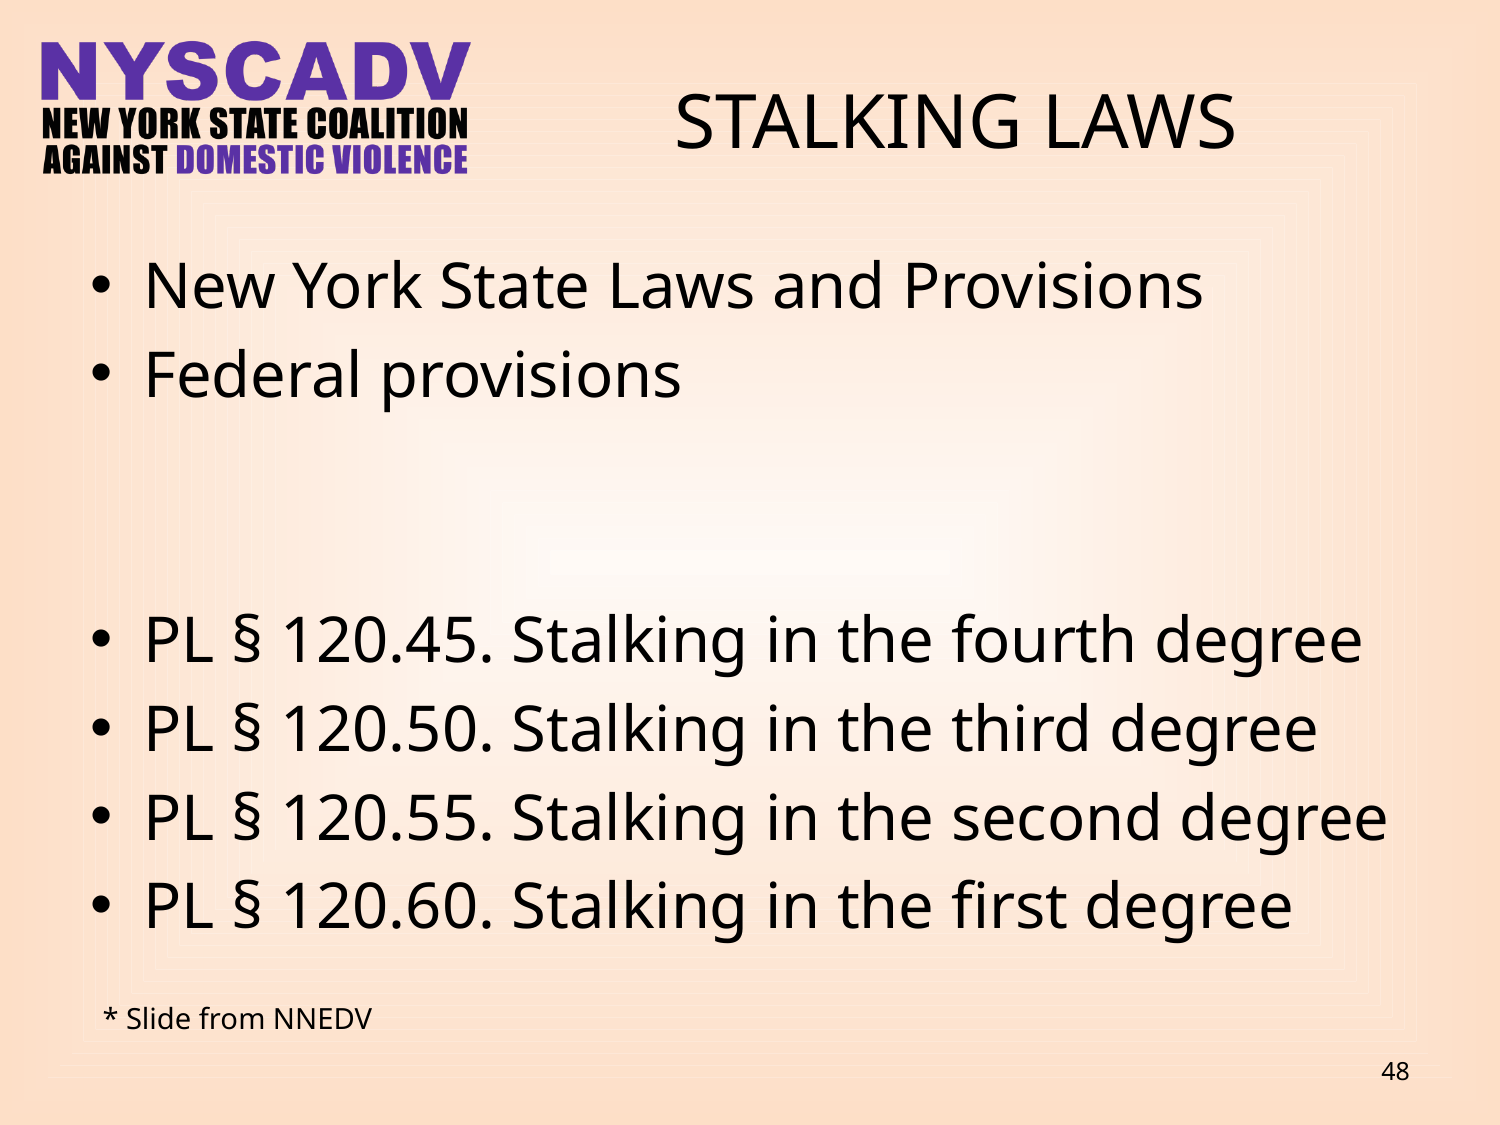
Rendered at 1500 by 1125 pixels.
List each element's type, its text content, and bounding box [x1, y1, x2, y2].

footer * Slide from NNEDV [87, 987, 563, 1048]
picture [30, 29, 486, 187]
title Stalking Laws [487, 24, 1425, 213]
slide_number 48 [1074, 1042, 1425, 1103]
list New York State Laws and Provisions Federal provisions PL § 120.45. Stalking in the fourth degree PL § 120.50. Stalking in the third degree PL § 120.55. Stalking in the second degree PL § 120.60. Stalking in the first degree [75, 237, 1425, 1013]
